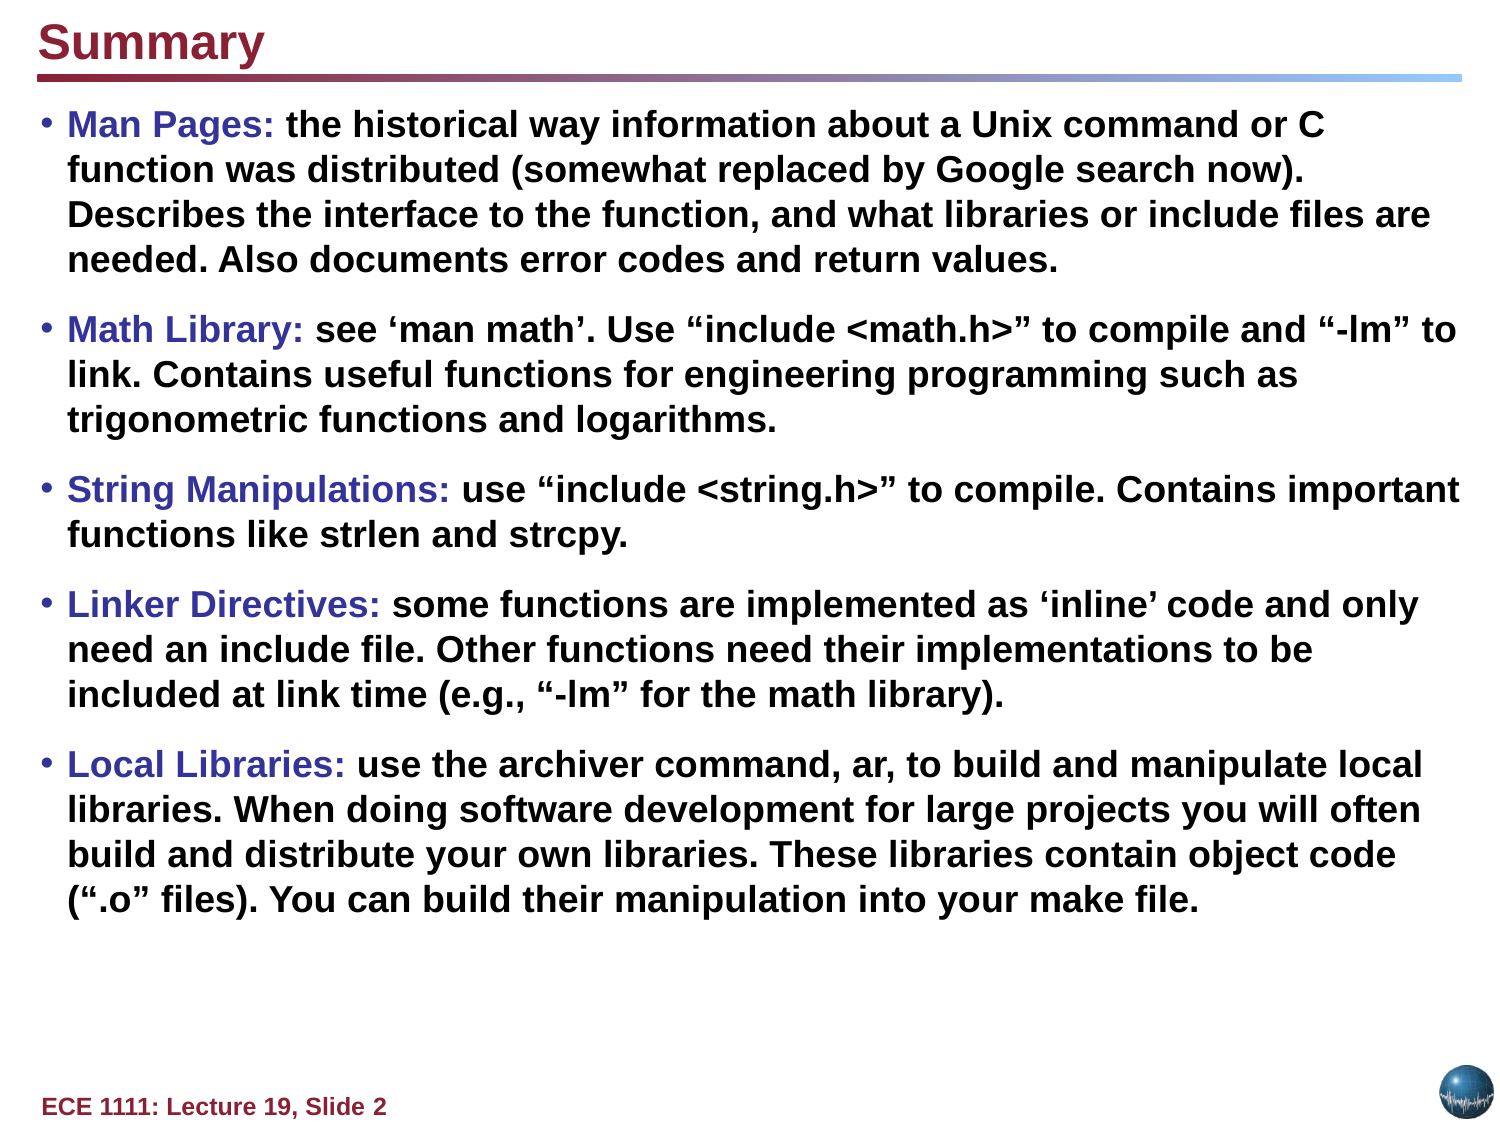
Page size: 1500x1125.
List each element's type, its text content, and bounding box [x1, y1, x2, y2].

text_box Summary [37, 9, 1463, 70]
picture [1439, 1065, 1494, 1119]
text_box Man Pages: the historical way information about a Unix command or C function was distributed (somewhat replaced by Google search now). Describes the interface to the function, and what libraries or include files are needed. Also documents error codes and return values. Math Library: see ‘man math’. Use “include <math.h>” to compile and “-lm” to link. Contains useful functions for engineering programming such as trigonometric functions and logarithms. String Manipulations: use “include <string.h>” to compile. Contains important functions like strlen and strcpy. Linker Directives: some functions are implemented as ‘inline’ code and only need an include file. Other functions need their implementations to be included at link time (e.g., “-lm” for the math library). Local Libraries: use the archiver command, ar, to build and manipulate local libraries. When doing software development for large projects you will often build and distribute your own libraries. These libraries contain object code (“.o” files). You can build their manipulation into your make file. [38, 99, 1463, 1086]
